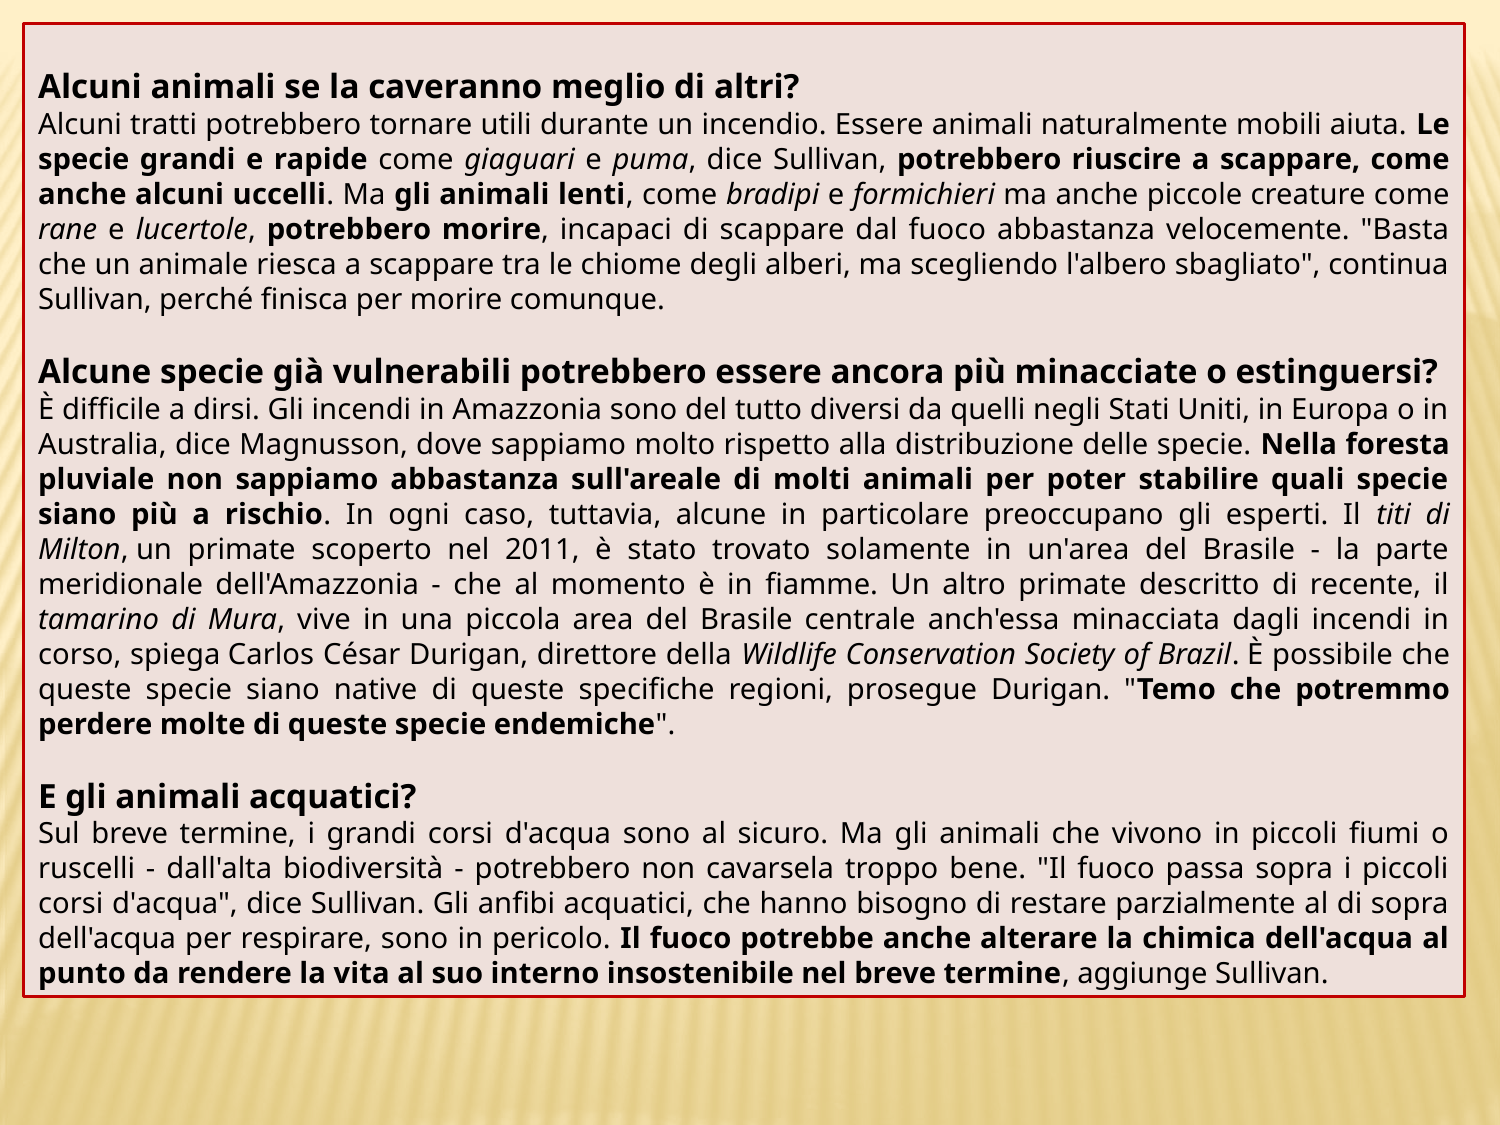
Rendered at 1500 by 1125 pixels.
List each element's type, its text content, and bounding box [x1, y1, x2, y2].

text_box Alcuni animali se la caveranno meglio di altri? Alcuni tratti potrebbero tornare utili durante un incendio. Essere animali naturalmente mobili aiuta. Le specie grandi e rapide come giaguari e puma, dice Sullivan, potrebbero riuscire a scappare, come anche alcuni uccelli. Ma gli animali lenti, come bradipi e formichieri ma anche piccole creature come rane e lucertole, potrebbero morire, incapaci di scappare dal fuoco abbastanza velocemente. "Basta che un animale riesca a scappare tra le chiome degli alberi, ma scegliendo l'albero sbagliato", continua Sullivan, perché finisca per morire comunque. Alcune specie già vulnerabili potrebbero essere ancora più minacciate o estinguersi? È difficile a dirsi. Gli incendi in Amazzonia sono del tutto diversi da quelli negli Stati Uniti, in Europa o in Australia, dice Magnusson, dove sappiamo molto rispetto alla distribuzione delle specie. Nella foresta pluviale non sappiamo abbastanza sull'areale di molti animali per poter stabilire quali specie siano più a rischio. In ogni caso, tuttavia, alcune in particolare preoccupano gli esperti. Il titi di Milton, un primate scoperto nel 2011, è stato trovato solamente in un'area del Brasile - la parte meridionale dell'Amazzonia - che al momento è in fiamme. Un altro primate descritto di recente, il tamarino di Mura, vive in una piccola area del Brasile centrale anch'essa minacciata dagli incendi in corso, spiega Carlos César Durigan, direttore della Wildlife Conservation Society of Brazil. È possibile che queste specie siano native di queste specifiche regioni, prosegue Durigan. "Temo che potremmo perdere molte di queste specie endemiche". E gli animali acquatici? Sul breve termine, i grandi corsi d'acqua sono al sicuro. Ma gli animali che vivono in piccoli fiumi o ruscelli - dall'alta biodiversità - potrebbero non cavarsela troppo bene. "Il fuoco passa sopra i piccoli corsi d'acqua", dice Sullivan. Gli anfibi acquatici, che hanno bisogno di restare parzialmente al di sopra dell'acqua per respirare, sono in pericolo. Il fuoco potrebbe anche alterare la chimica dell'acqua al punto da rendere la vita al suo interno insostenibile nel breve termine, aggiunge Sullivan. [23, 23, 1465, 997]
